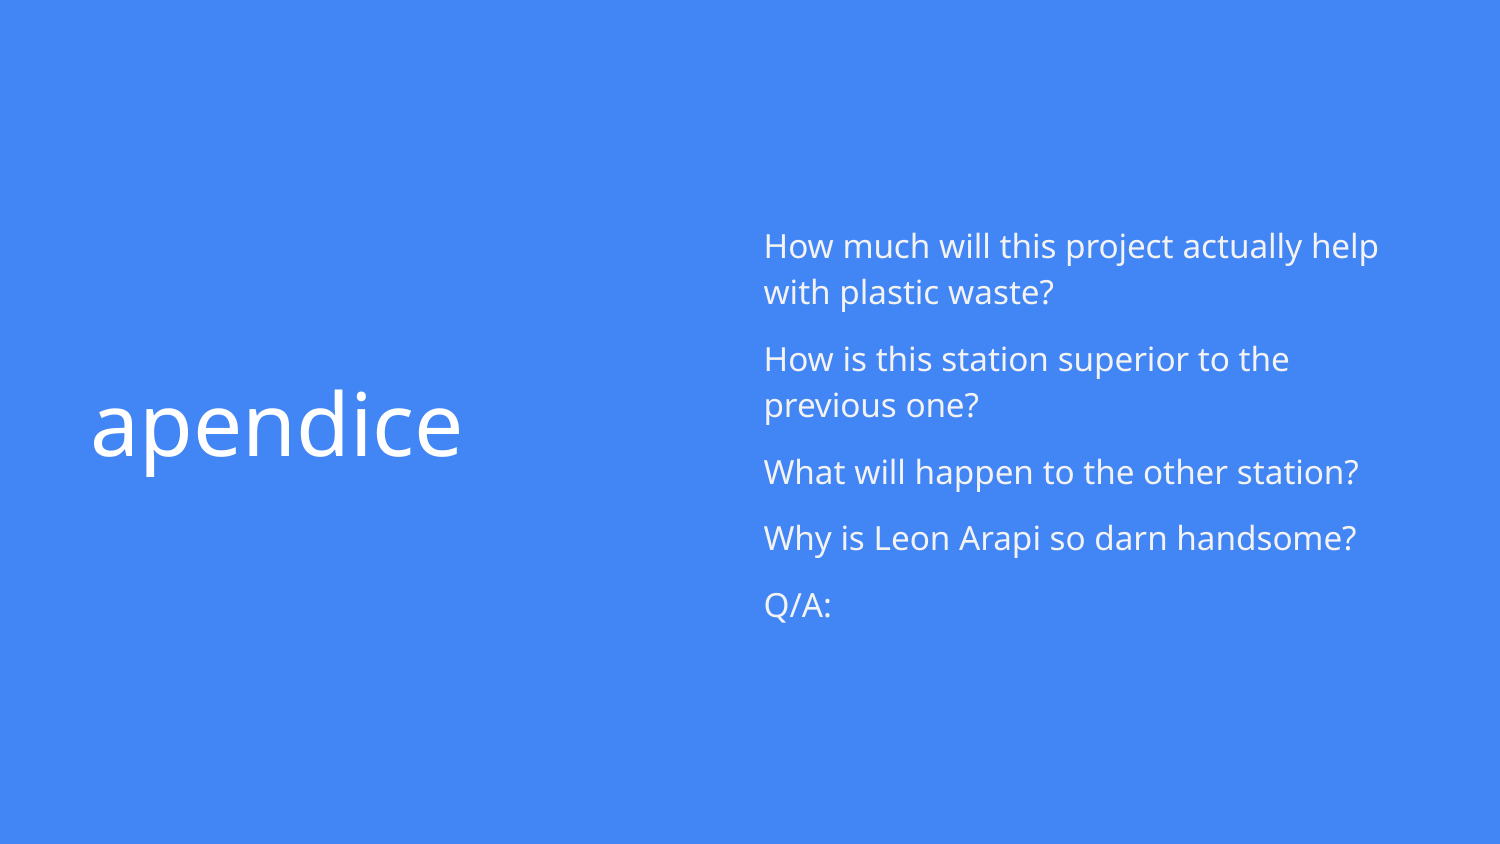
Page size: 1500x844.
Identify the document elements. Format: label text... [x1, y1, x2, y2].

text_box apendice [75, 338, 681, 505]
text_box How much will this project actually help with plastic waste? How is this station superior to the previous one? What will happen to the other station? Why is Leon Arapi so darn handsome? Q/A: [748, 93, 1425, 750]
